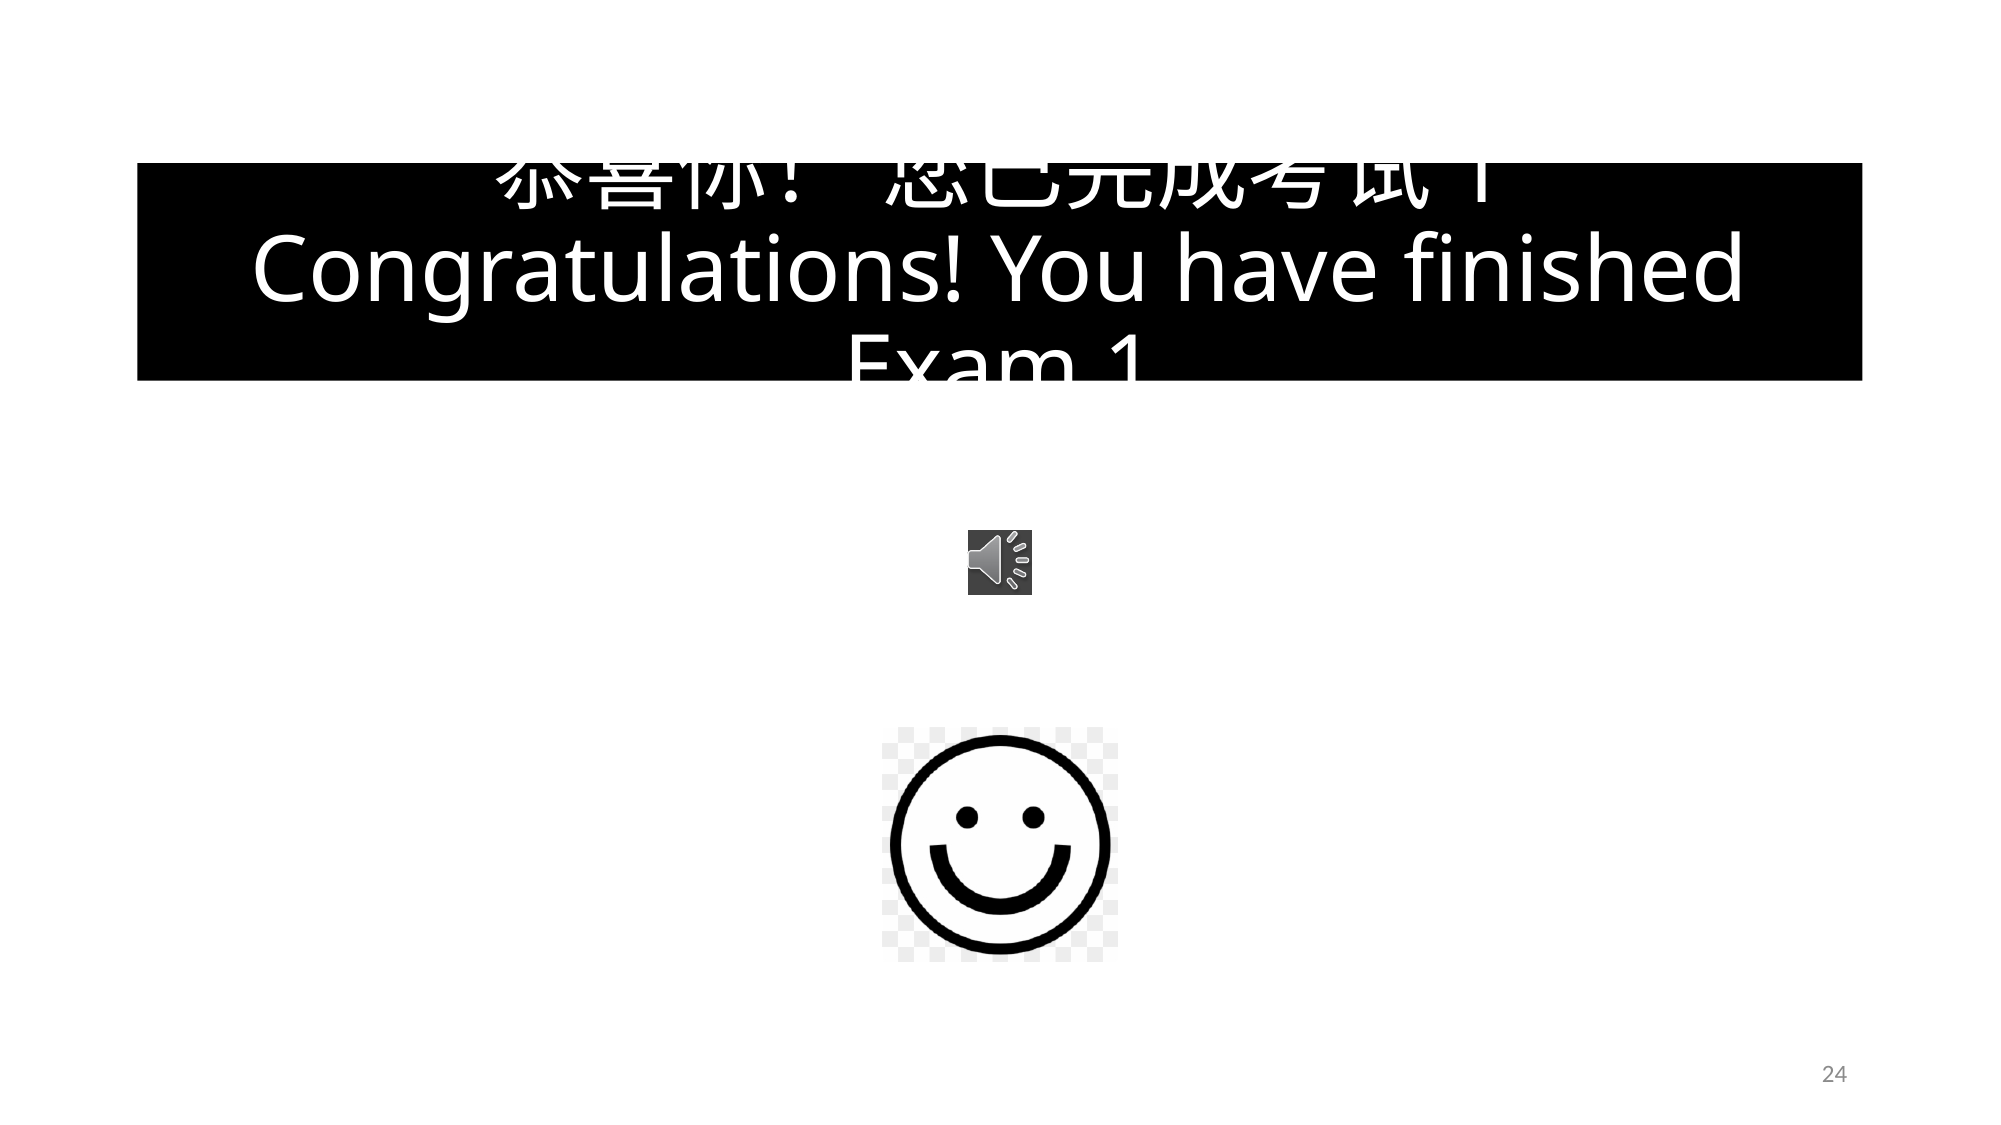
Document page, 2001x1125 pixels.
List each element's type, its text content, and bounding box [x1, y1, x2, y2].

picture [882, 727, 1118, 962]
picture [966, 529, 1034, 596]
title 恭喜你！ 您已完成考试1 Congratulations! You have finished Exam 1 [137, 163, 1863, 381]
slide_number 24 [1412, 1042, 1863, 1103]
